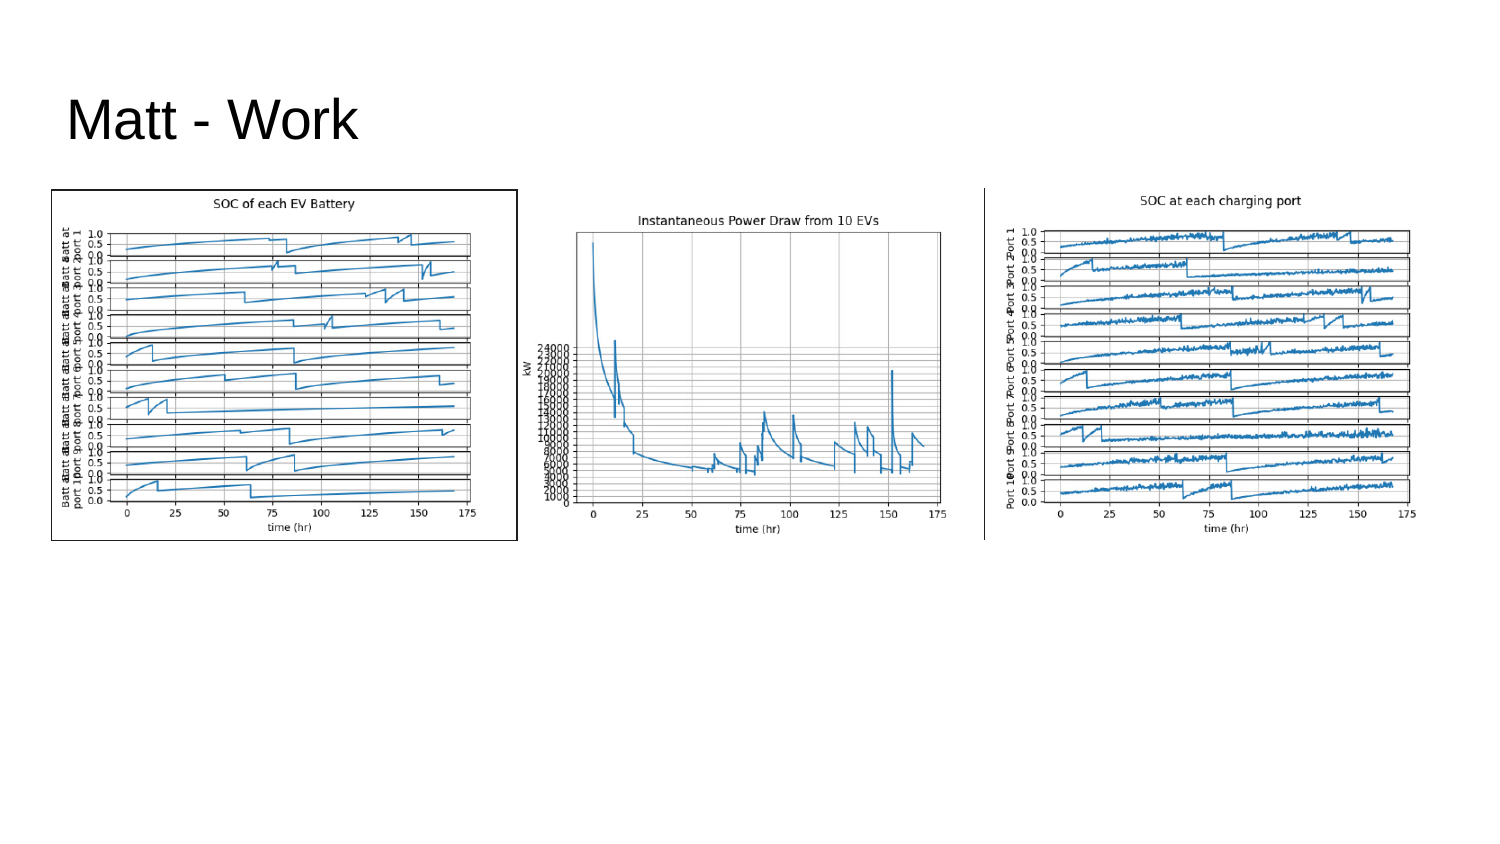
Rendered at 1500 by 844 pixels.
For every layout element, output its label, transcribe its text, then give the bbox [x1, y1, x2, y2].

picture [50, 188, 1453, 541]
title Matt - Work [51, 72, 1449, 167]
